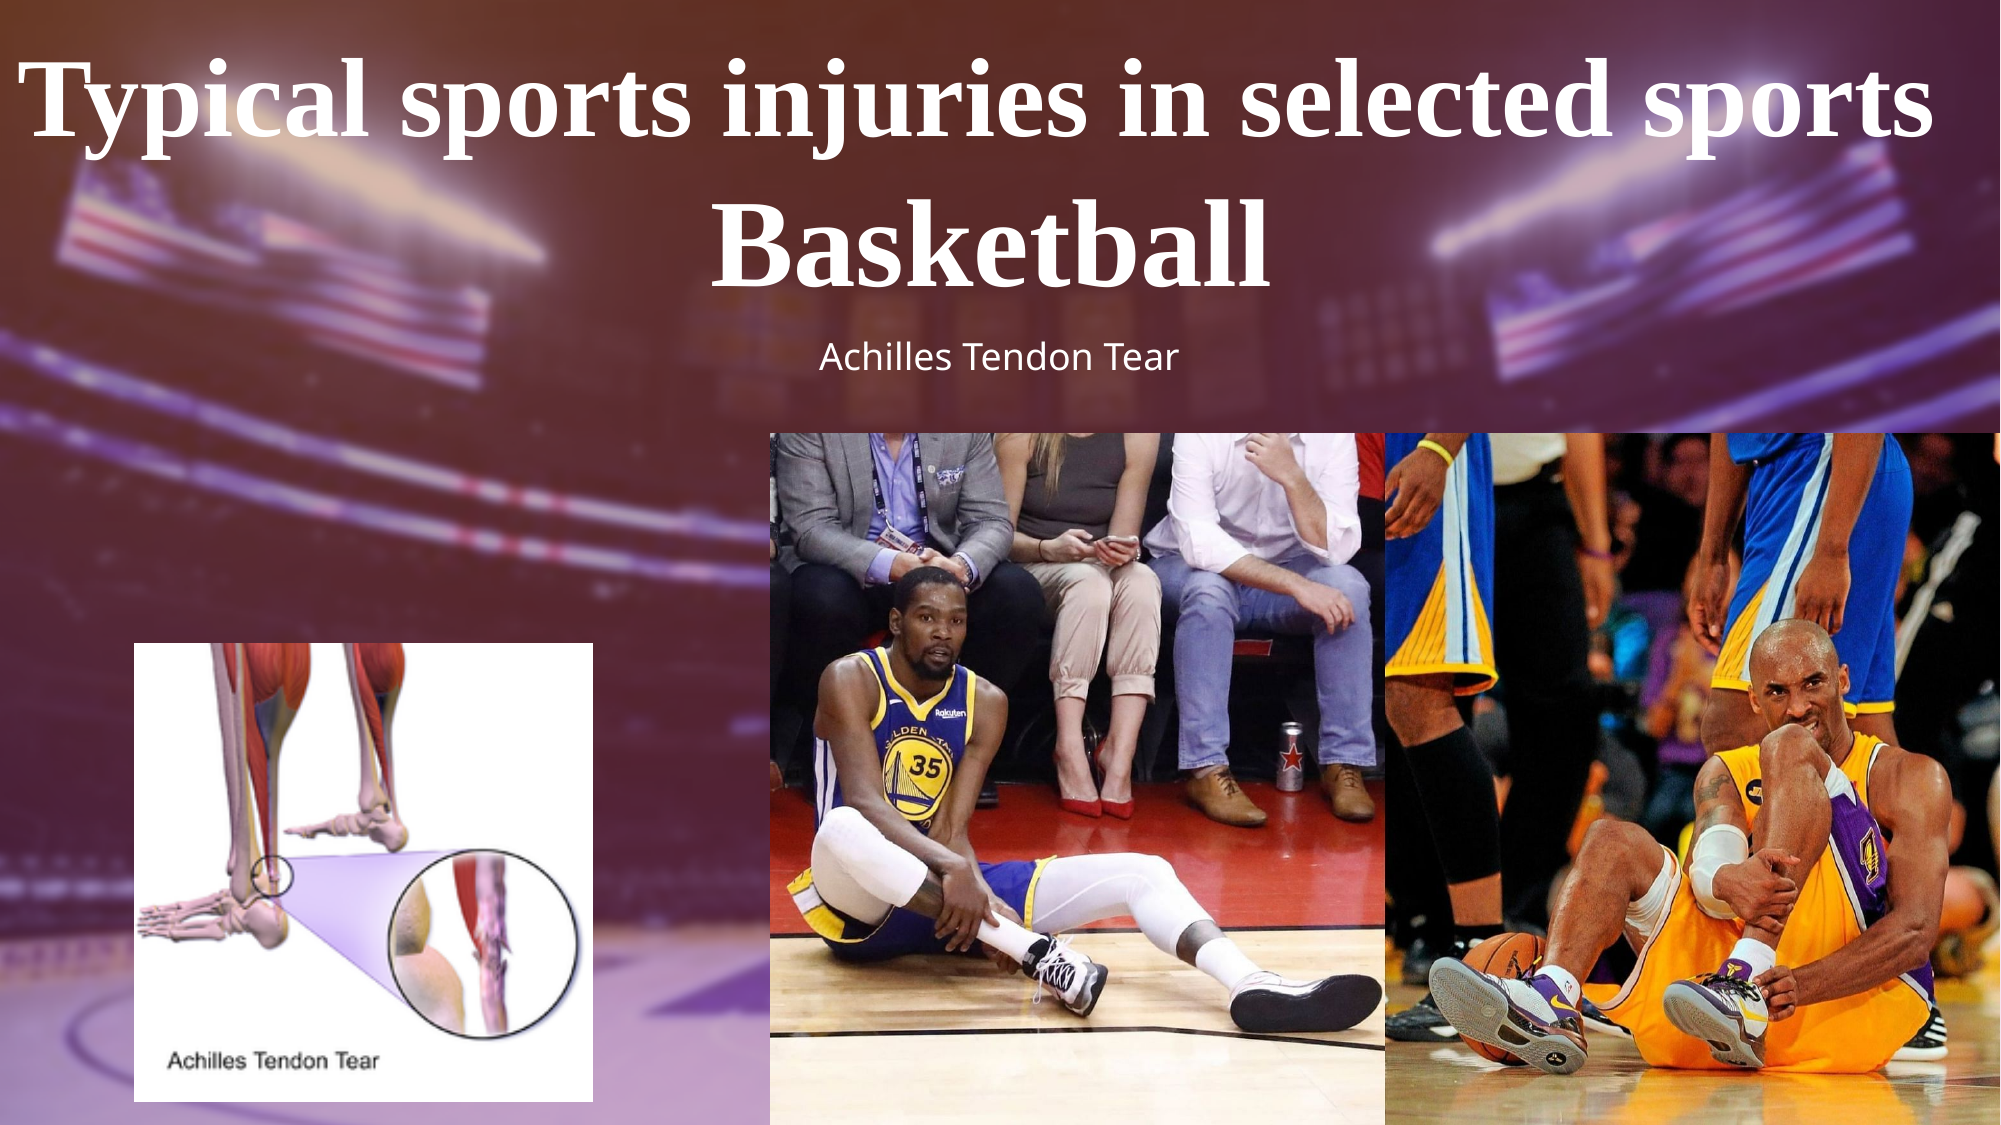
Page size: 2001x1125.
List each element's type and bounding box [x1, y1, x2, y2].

picture [0, 0, 2000, 1125]
list [134, 642, 594, 1103]
